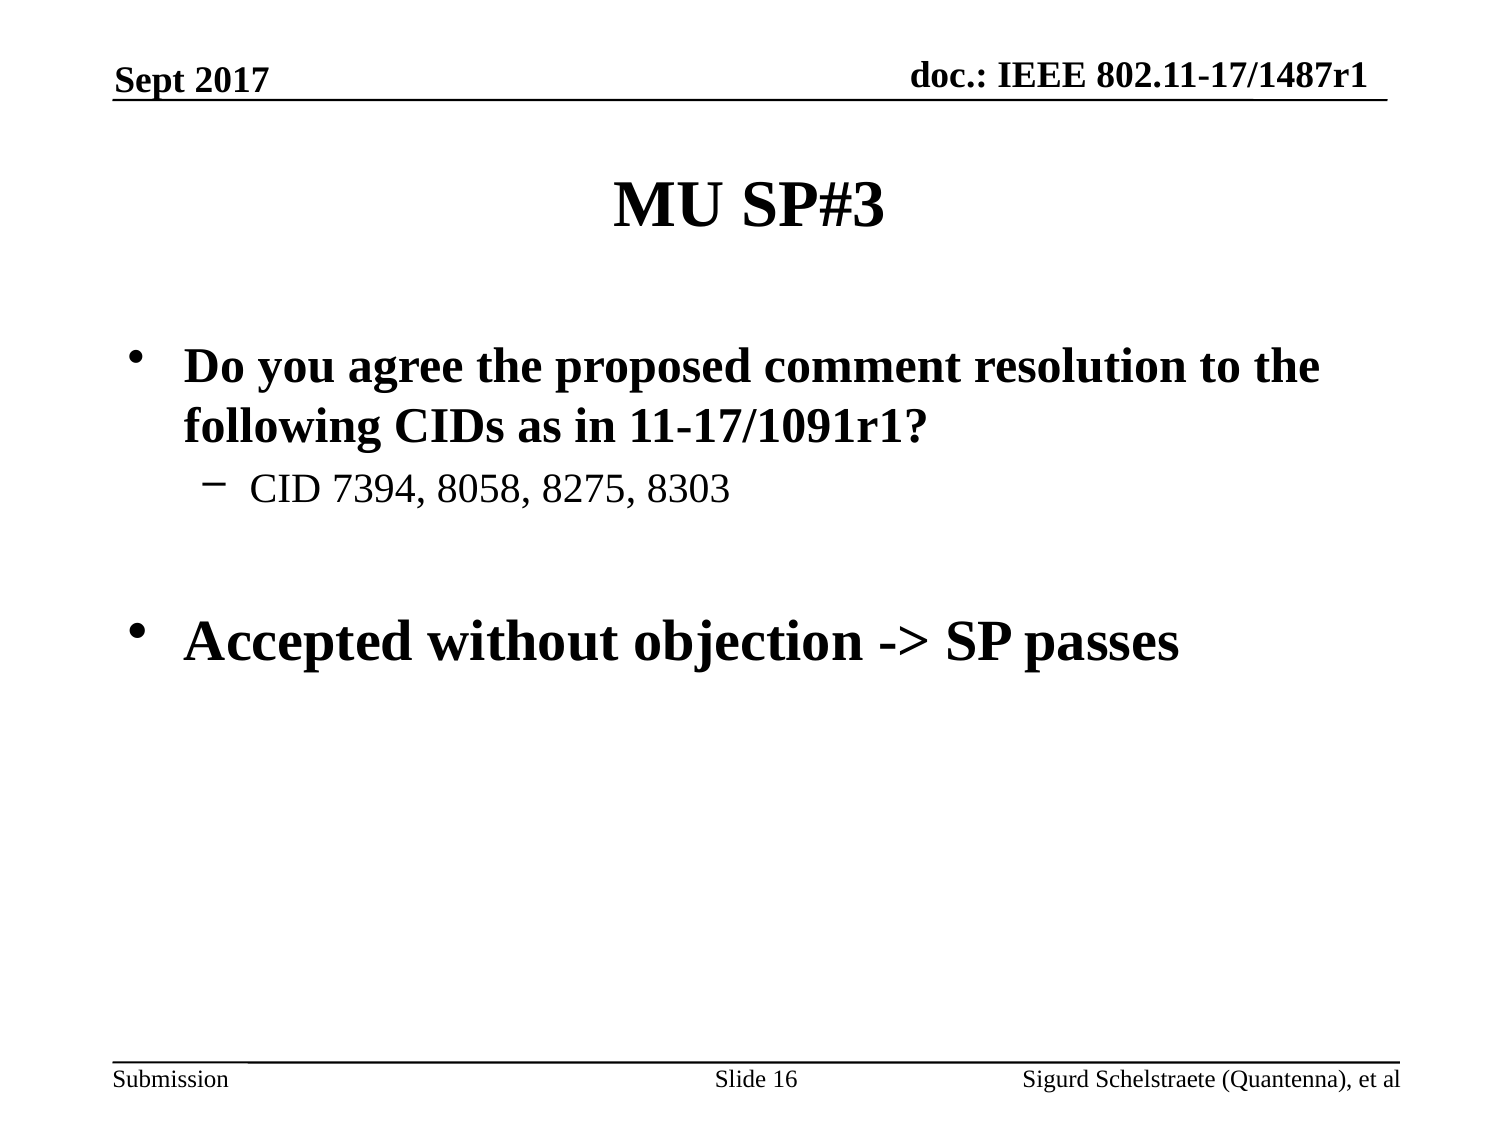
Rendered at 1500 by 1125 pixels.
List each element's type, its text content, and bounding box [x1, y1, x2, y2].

slide_number Slide 16 [712, 1061, 800, 1093]
title MU SP#3 [112, 112, 1388, 288]
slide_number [114, 54, 272, 101]
list Do you agree the proposed comment resolution to the following CIDs as in 11-17/1091r1? CID 7394, 8058, 8275, 8303 Accepted without objection -> SP passes [112, 324, 1388, 1000]
footer Sigurd Schelstraete (Quantenna), et al [1016, 1061, 1402, 1093]
